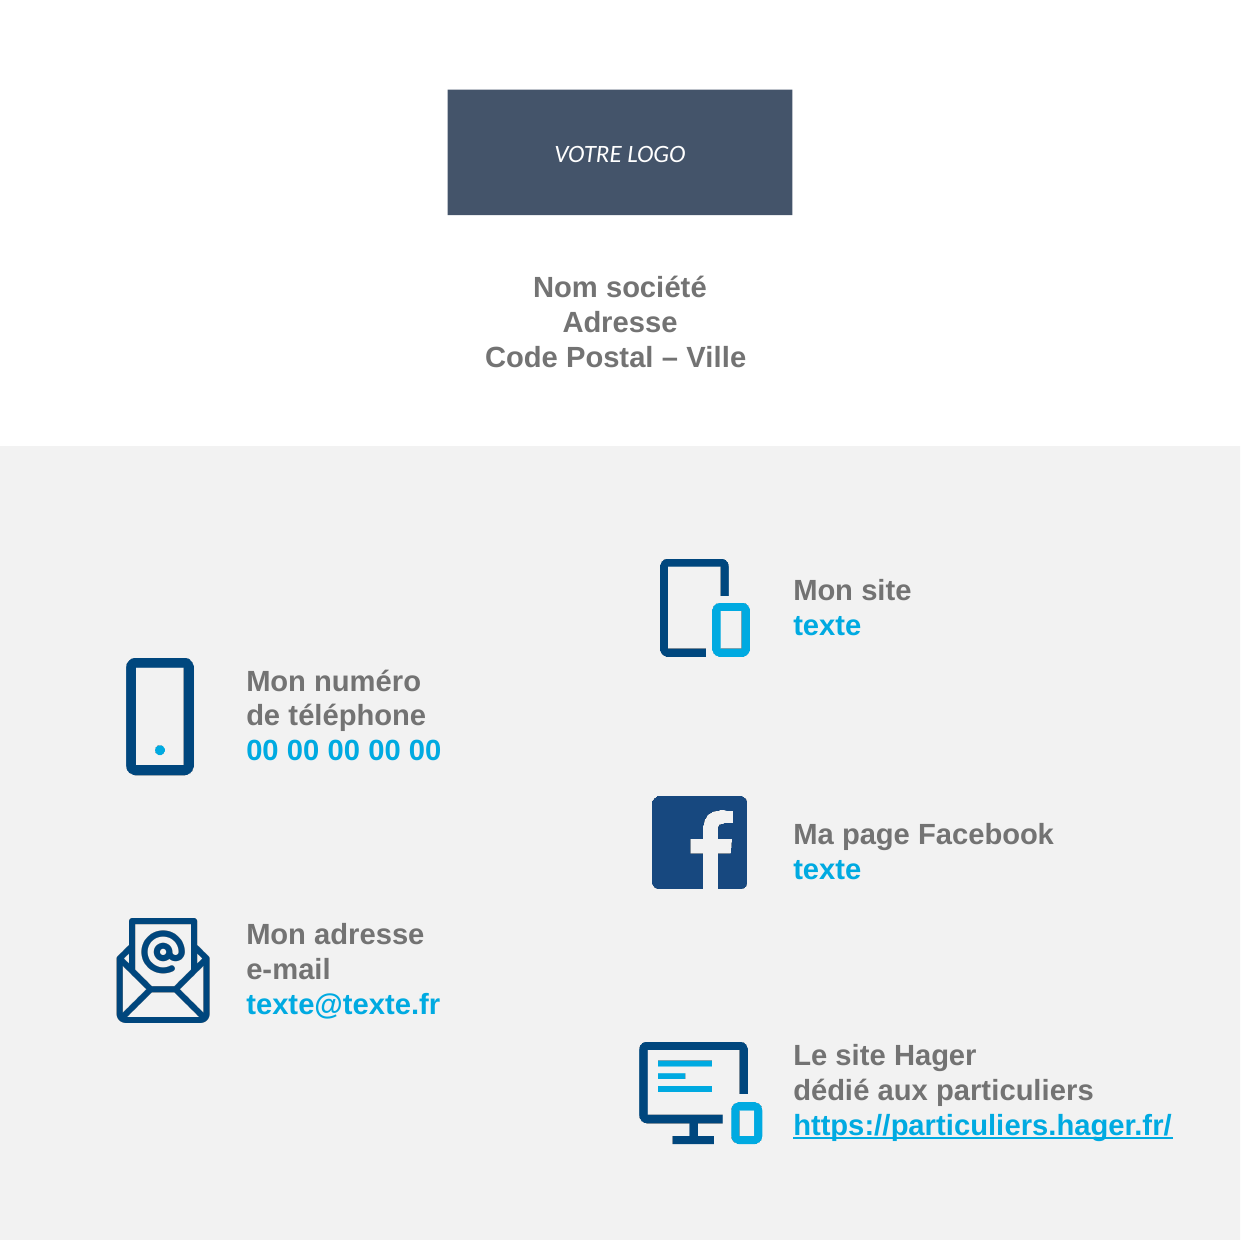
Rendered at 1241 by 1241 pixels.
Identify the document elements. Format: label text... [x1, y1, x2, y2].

text_box Nom société Adresse Code Postal – Ville [123, 260, 1117, 381]
text_box VOTRE LOGO [447, 88, 793, 216]
text_box [0, 445, 1241, 1241]
picture [619, 1010, 779, 1169]
text_box Mon site texte [779, 563, 1211, 649]
text_box Le site Hager dédié aux particuliers https://particuliers.hager.fr/ [779, 1028, 1211, 1149]
text_box Mon adresse e-mail texte@texte.fr [231, 907, 664, 1028]
text_box Mon numéro de téléphone 00 00 00 00 00 [254, 654, 664, 774]
picture [110, 918, 216, 1023]
picture [63, 620, 254, 810]
picture [652, 796, 747, 889]
picture [619, 527, 779, 686]
text_box Ma page Facebook texte [778, 808, 1211, 893]
